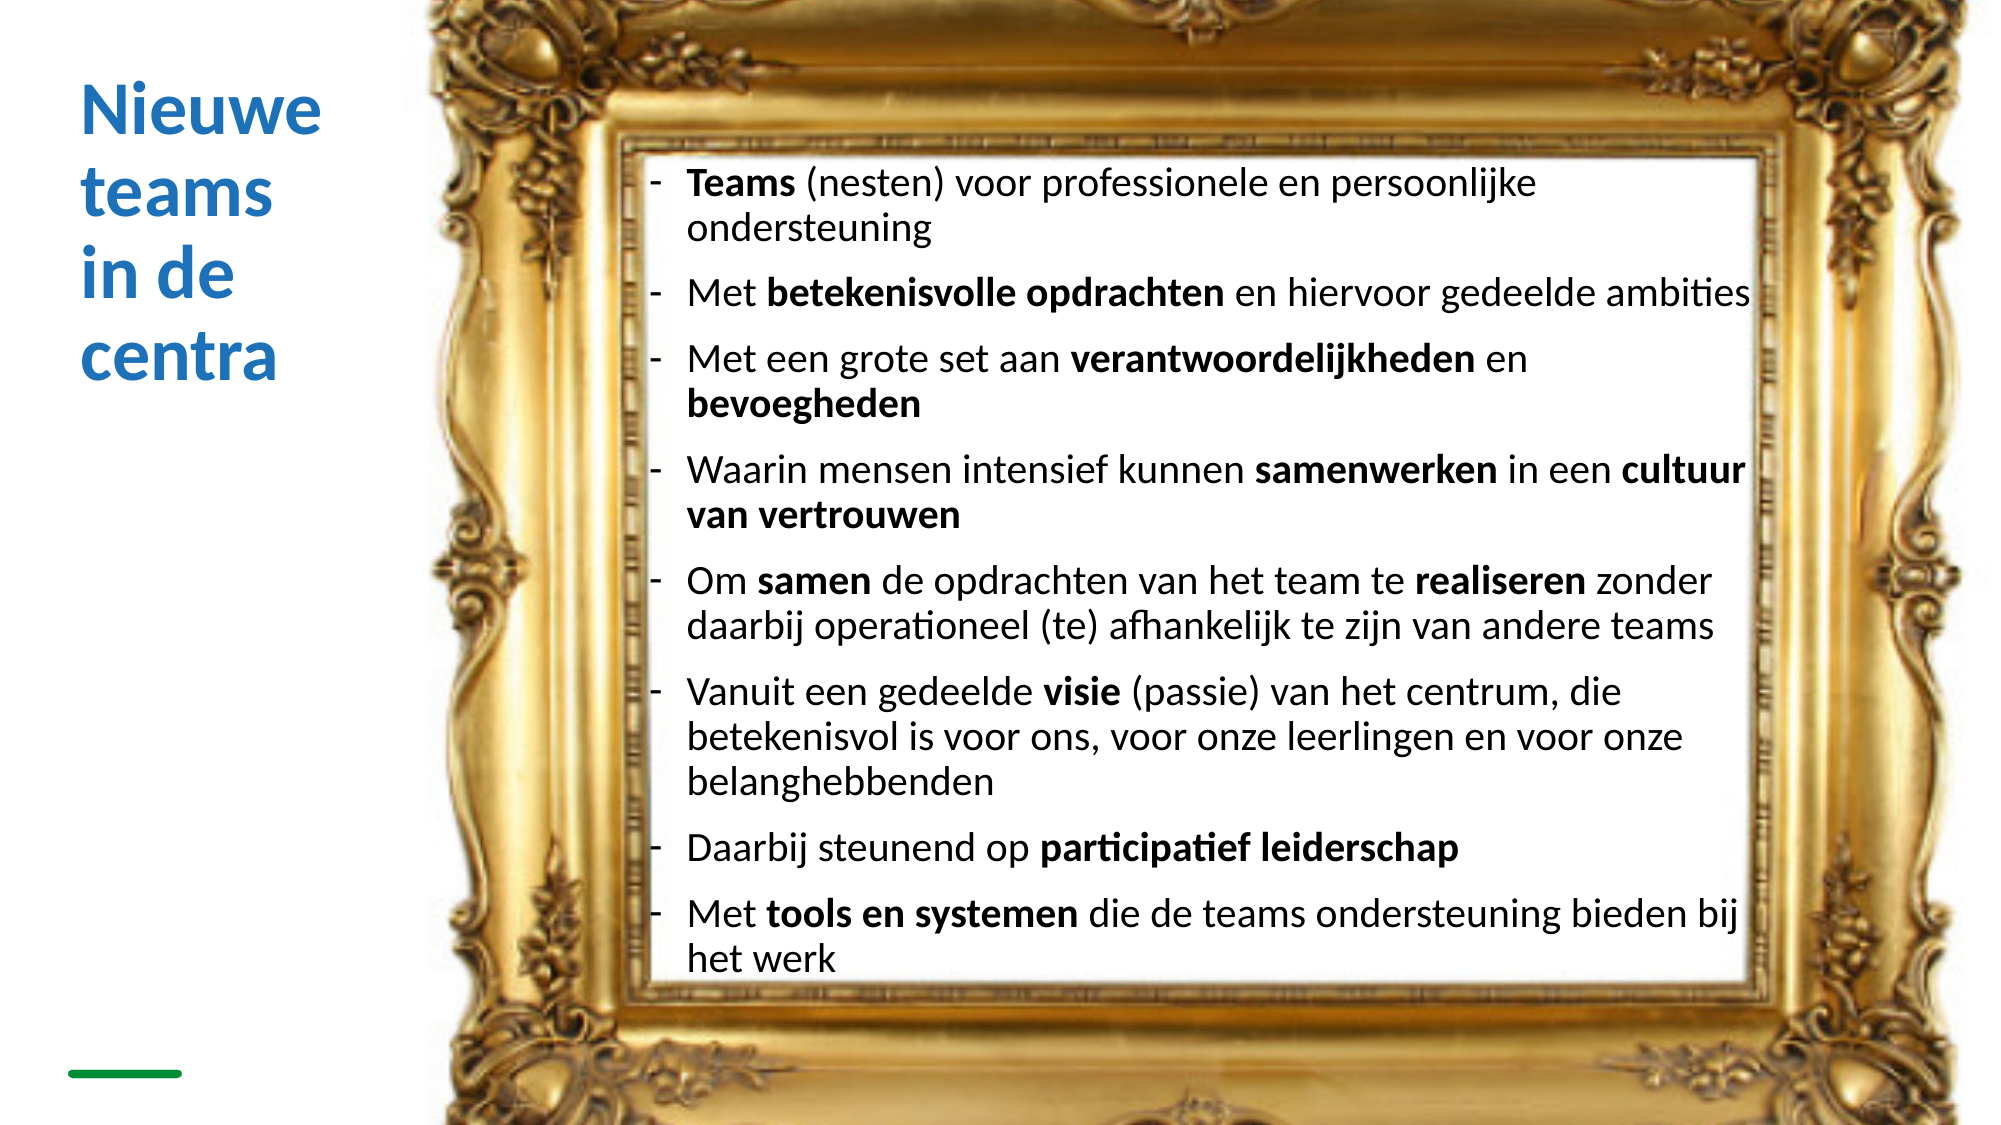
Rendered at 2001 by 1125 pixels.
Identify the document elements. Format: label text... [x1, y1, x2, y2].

picture [65, 1065, 184, 1082]
picture [350, 0, 2000, 1125]
title Nieuwe teams in de centra [65, 59, 350, 406]
